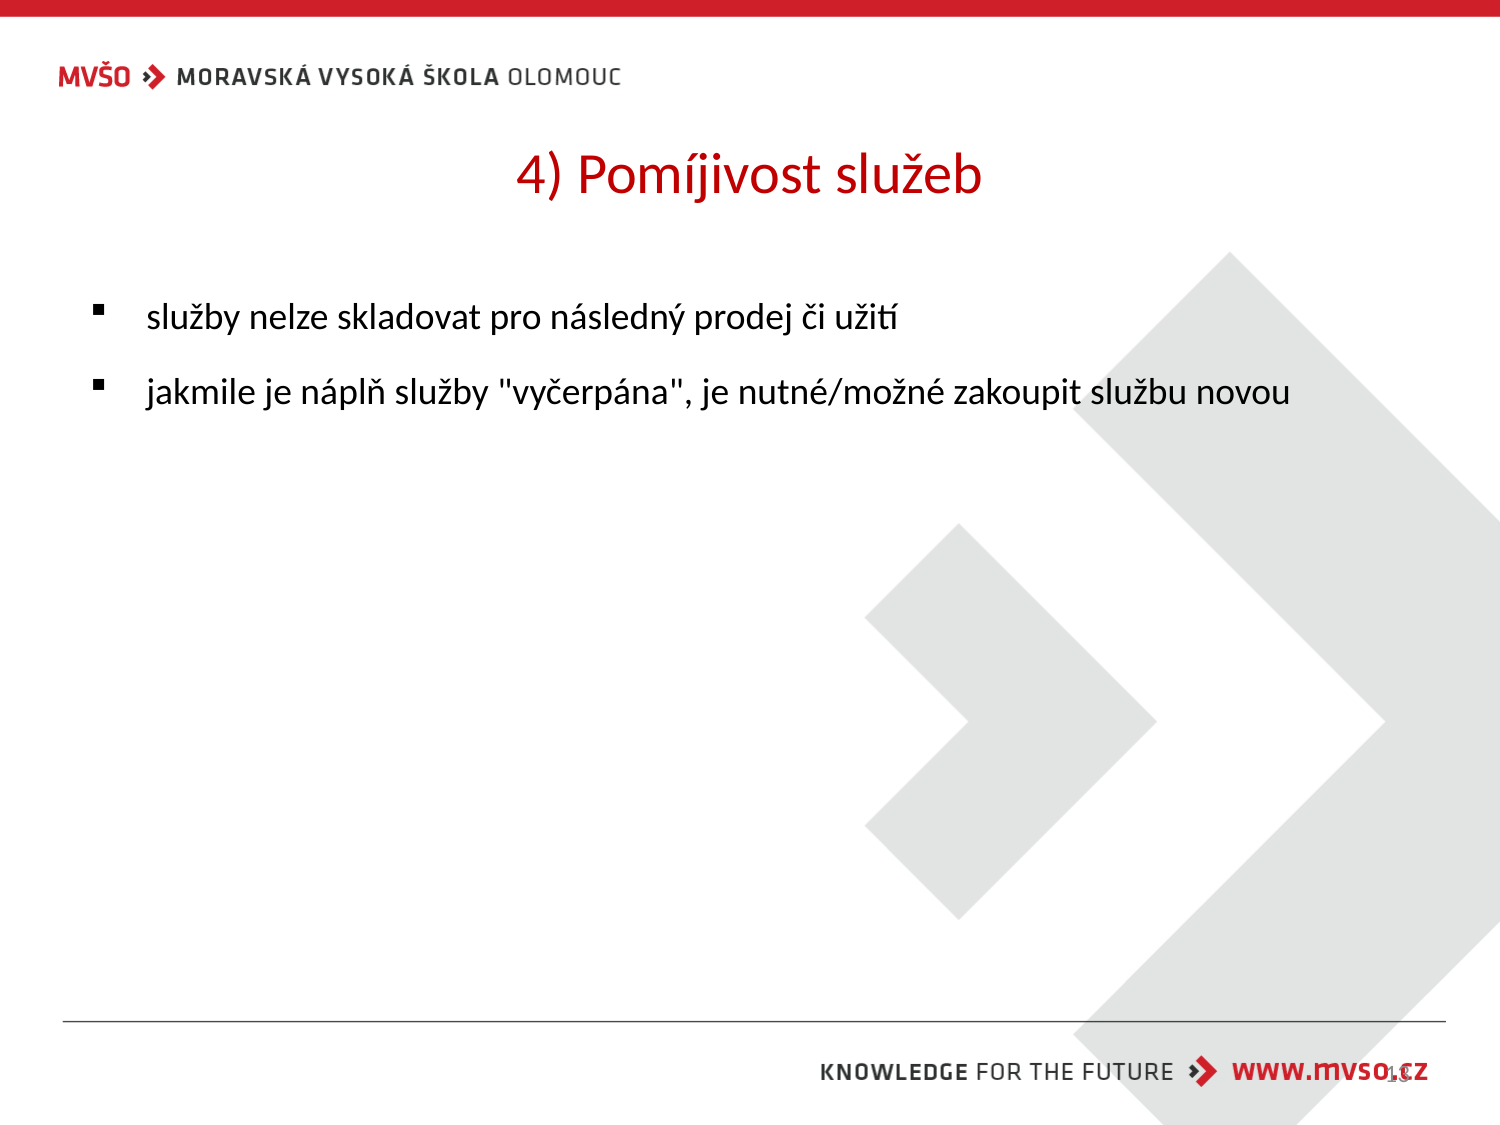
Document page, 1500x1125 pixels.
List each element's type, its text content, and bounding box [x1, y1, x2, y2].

title 4) Pomíjivost služeb [75, 118, 1425, 222]
slide_number 13 [1074, 1042, 1425, 1103]
picture [0, 0, 1500, 1125]
list služby nelze skladovat pro následný prodej či užití jakmile je náplň služby "vyčerpána", je nutné/možné zakoupit službu novou [75, 262, 1425, 1005]
